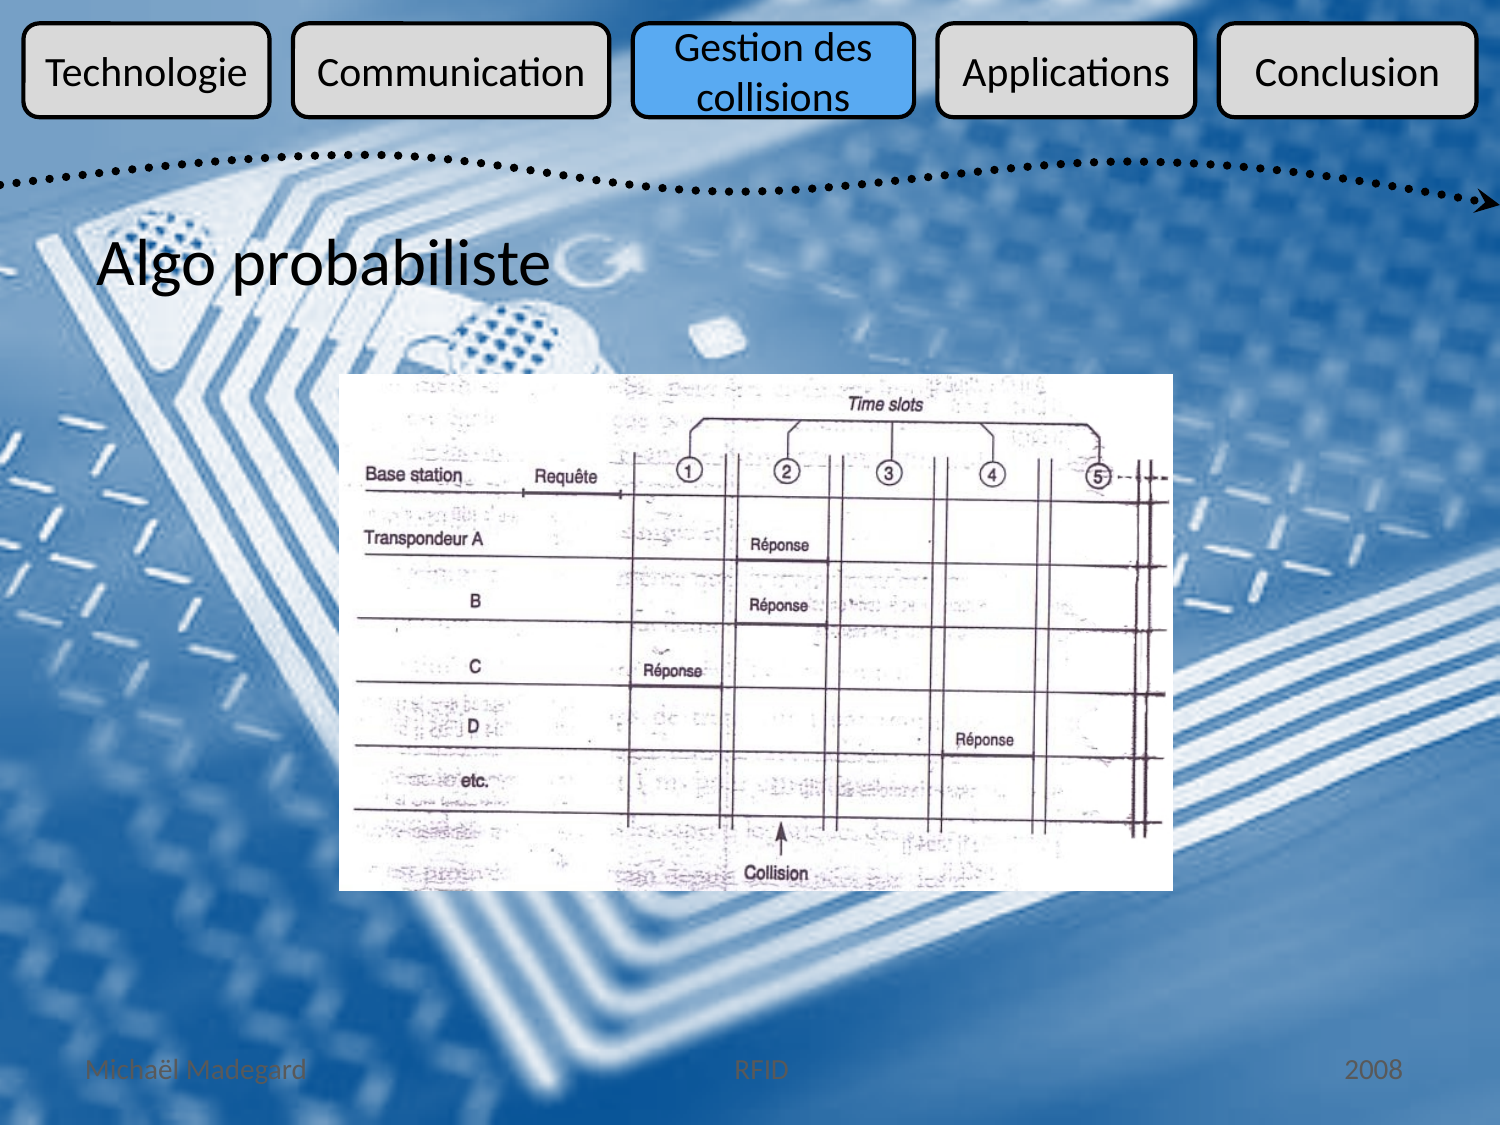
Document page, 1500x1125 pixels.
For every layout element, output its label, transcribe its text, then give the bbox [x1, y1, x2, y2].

text_box Gestion des collisions [630, 21, 917, 120]
text_box Communication [290, 21, 612, 120]
text_box Algo probabiliste [82, 210, 1243, 306]
picture [339, 374, 1173, 891]
text_box Applications [935, 21, 1198, 120]
text_box Technologie [21, 21, 272, 120]
text_box Conclusion [1216, 21, 1479, 120]
